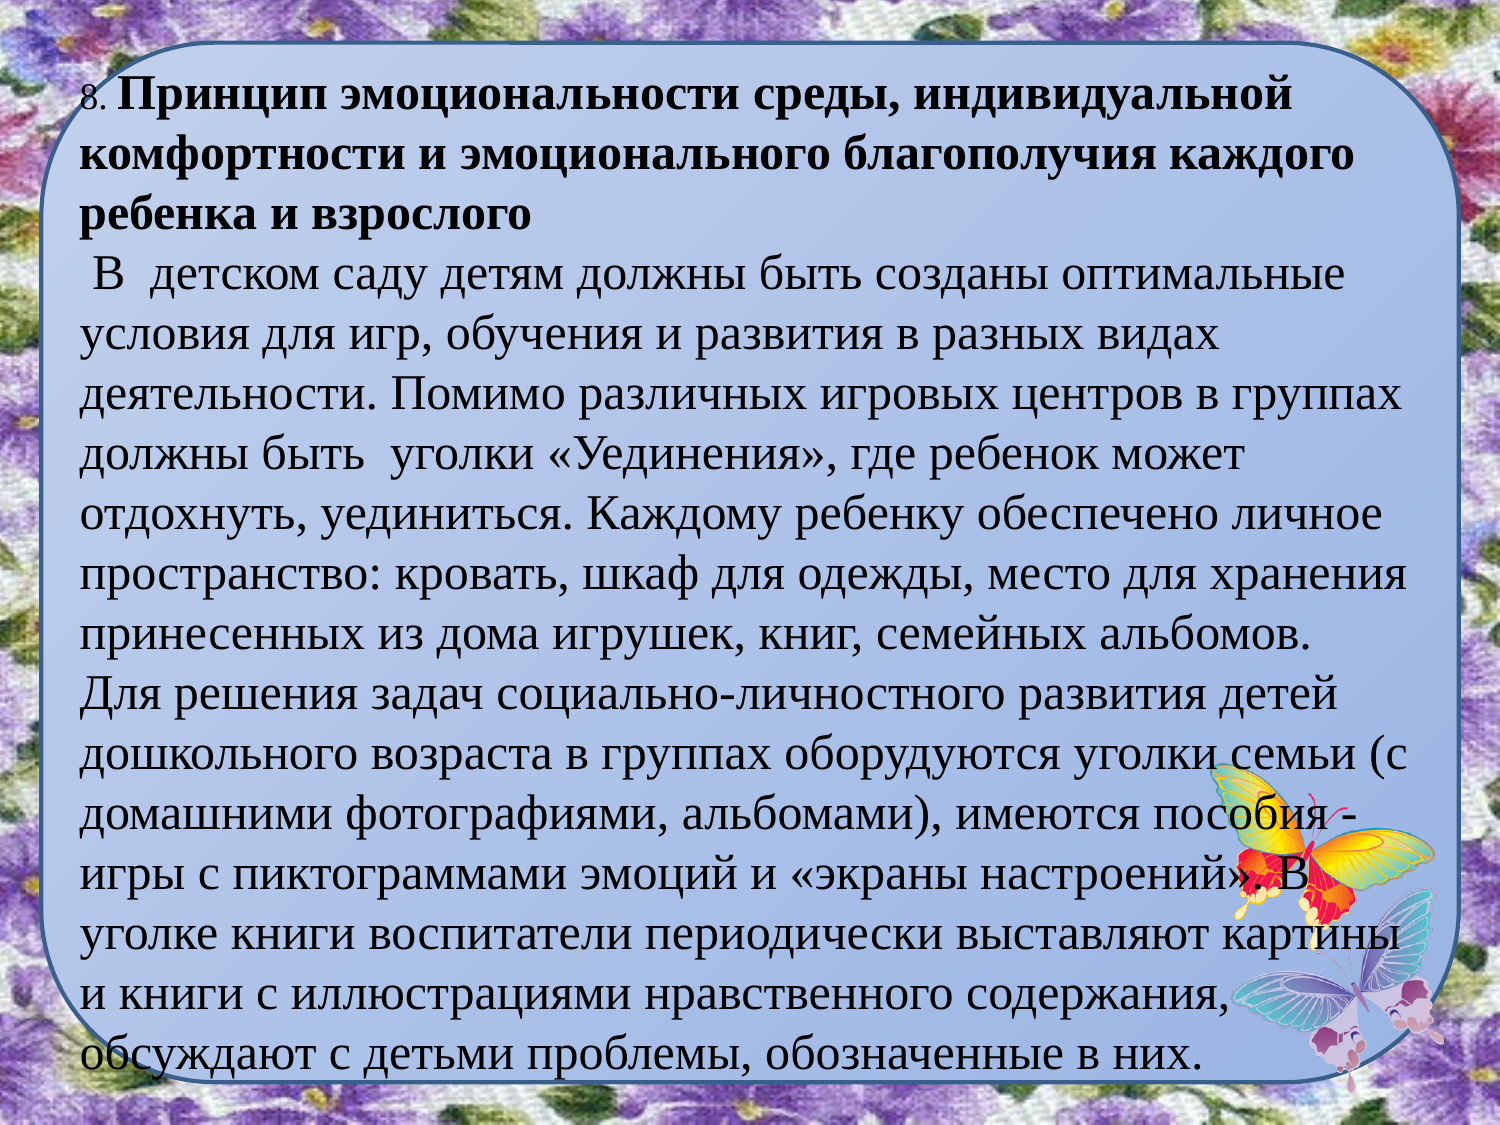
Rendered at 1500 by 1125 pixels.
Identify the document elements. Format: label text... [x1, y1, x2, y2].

text_box 8. Принцип эмоциональности среды, индивидуальной комфортности и эмоционального благополучия каждого ребенка и взрослого В детском саду детям должны быть созданы оптимальные условия для игр, обучения и развития в разных видах деятельности. Помимо различных игровых центров в группах должны быть уголки «Уединения», где ребенок может отдохнуть, уединиться. Каждому ребенку обеспечено личное пространство: кровать, шкаф для одежды, место для хранения принесенных из дома игрушек, книг, семейных альбомов. Для решения задач социально-личностного развития детей дошкольного возраста в группах оборудуются уголки семьи (с домашними фотографиями, альбомами), имеются пособия - игры с пиктограммами эмоций и «экраны настроений». В уголке книги воспитатели периодически выставляют картины и книги с иллюстрациями нравственного содержания, обсуждают с детьми проблемы, обозначенные в них. [64, 7, 1447, 1087]
picture [0, 0, 1500, 1125]
